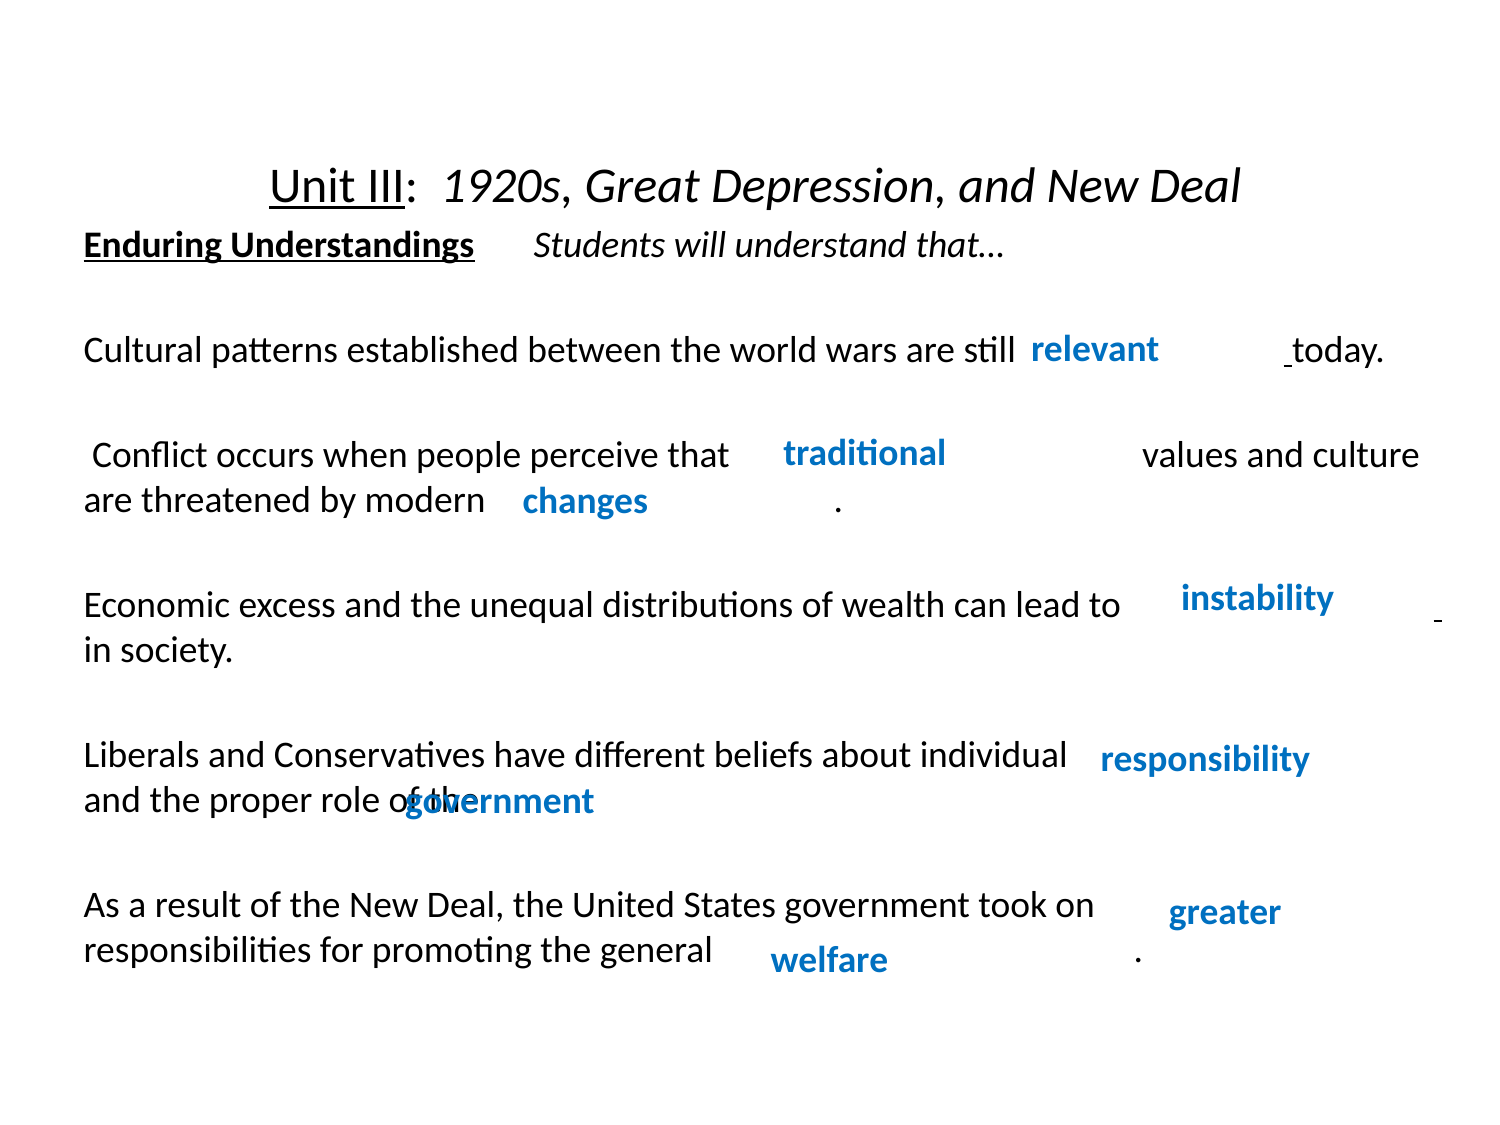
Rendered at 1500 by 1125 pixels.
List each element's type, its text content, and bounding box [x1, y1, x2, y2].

text_box greater [1154, 879, 1455, 940]
text_box welfare [755, 927, 1056, 988]
text_box government [390, 769, 691, 829]
text_box responsibility [1085, 726, 1386, 787]
list Enduring Understandings Students will understand that… Cultural patterns established between the world wars are still today. Conflict occurs when people perceive that values and culture are threatened by modern . Economic excess and the unequal distributions of wealth can lead to in society. Liberals and Conservatives have different beliefs about individual and the proper role of the As a result of the New Deal, the United States government took on responsibilities for promoting the general . [68, 212, 1469, 907]
title Unit III: 1920s, Great Depression, and New Deal [207, 142, 1305, 212]
text_box changes [507, 468, 808, 529]
text_box relevant [1016, 316, 1317, 377]
text_box instability [1166, 565, 1467, 626]
text_box traditional [768, 420, 1069, 481]
